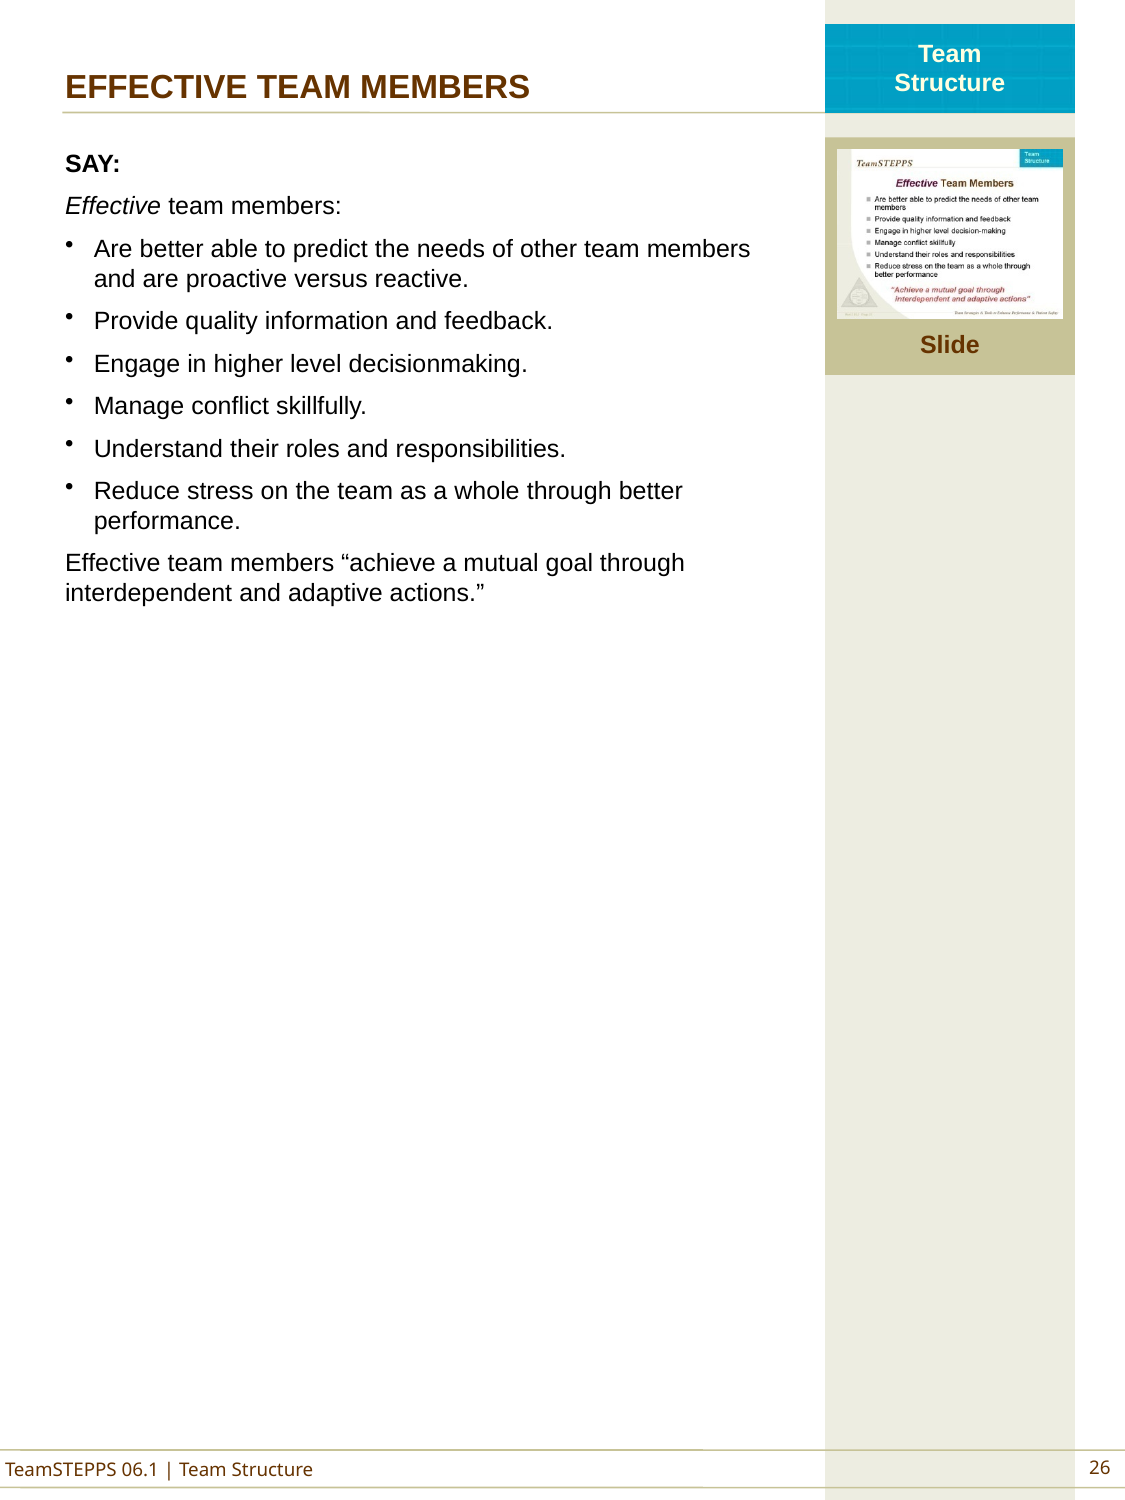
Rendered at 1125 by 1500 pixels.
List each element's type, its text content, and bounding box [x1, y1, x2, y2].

picture [837, 149, 1063, 319]
picture [825, 42, 1075, 46]
picture [899, 76, 914, 81]
picture [963, 75, 1075, 80]
title EFFECTIVE TEAM MEMBERS [49, 47, 813, 113]
list SAY: Effective team members: Are better able to predict the needs of other team members and are proactive versus reactive. Provide quality information and feedback. Engage in higher level decisionmaking. Manage conflict skillfully. Understand their roles and responsibilities. Reduce stress on the team as a whole through better performance. Effective team members “achieve a mutual goal through interdependent and adaptive actions.” [49, 139, 813, 1413]
slide_number 26 [1074, 1449, 1125, 1488]
picture [916, 75, 961, 80]
